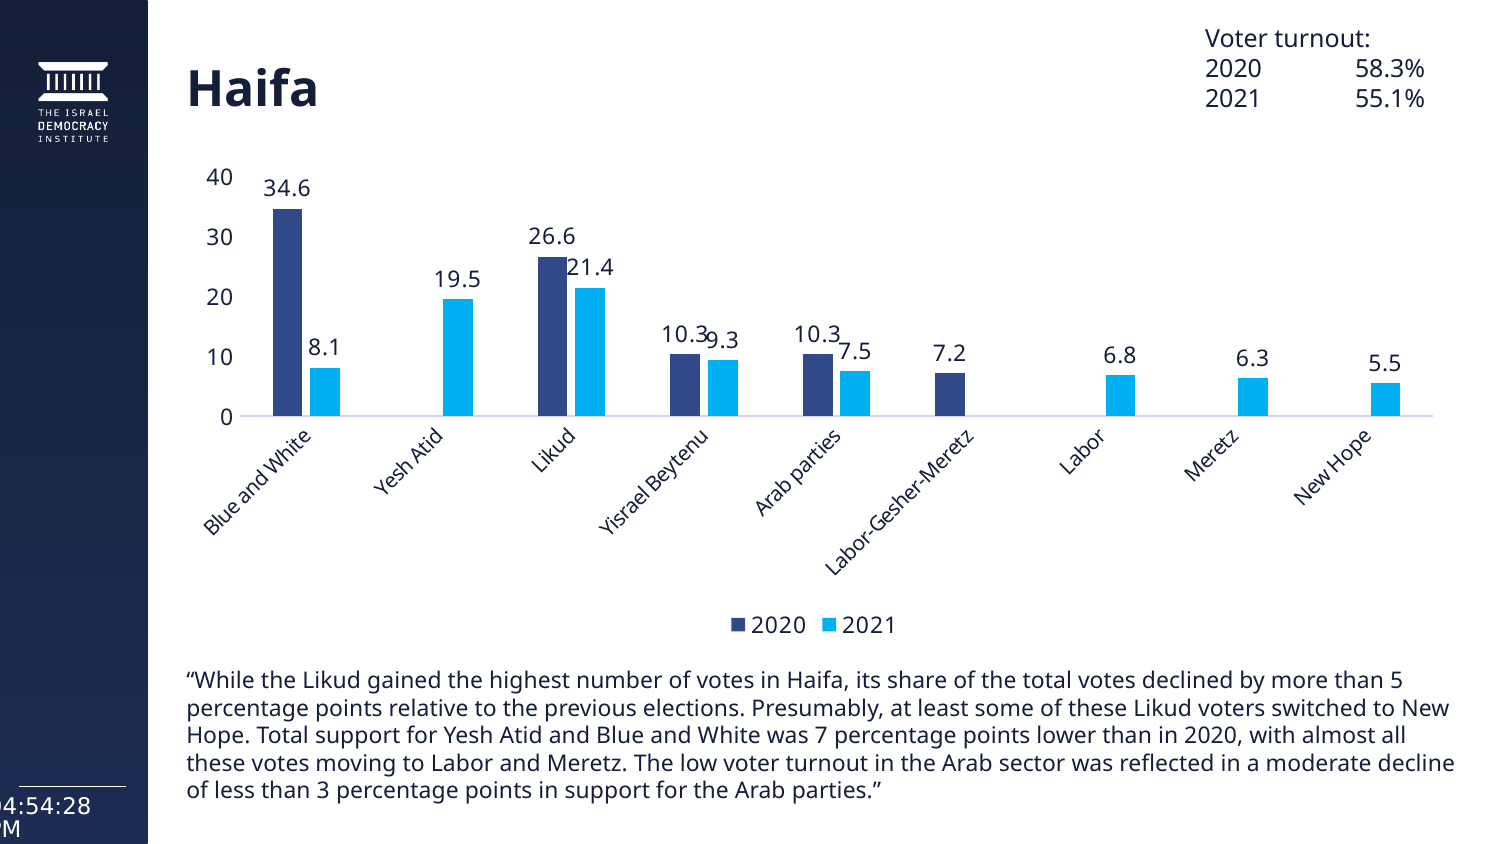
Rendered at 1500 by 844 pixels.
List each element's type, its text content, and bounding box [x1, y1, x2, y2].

picture [38, 62, 108, 142]
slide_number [0, 783, 148, 829]
chart [170, 150, 1459, 647]
title Haifa [171, 33, 1483, 139]
list “While the Likud gained the highest number of votes in Haifa, its share of the total votes declined by more than 5 percentage points relative to the previous elections. Presumably, at least some of these Likud voters switched to New Hope. Total support for Yesh Atid and Blue and White was 7 percentage points lower than in 2020, with almost all these votes moving to Labor and Meretz. The low voter turnout in the Arab sector was reflected in a moderate decline of less than 3 percentage points in support for the Arab parties.” [171, 658, 1483, 829]
text_box Voter turnout: 2020 58.3% 2021 55.1% [1190, 15, 1500, 120]
